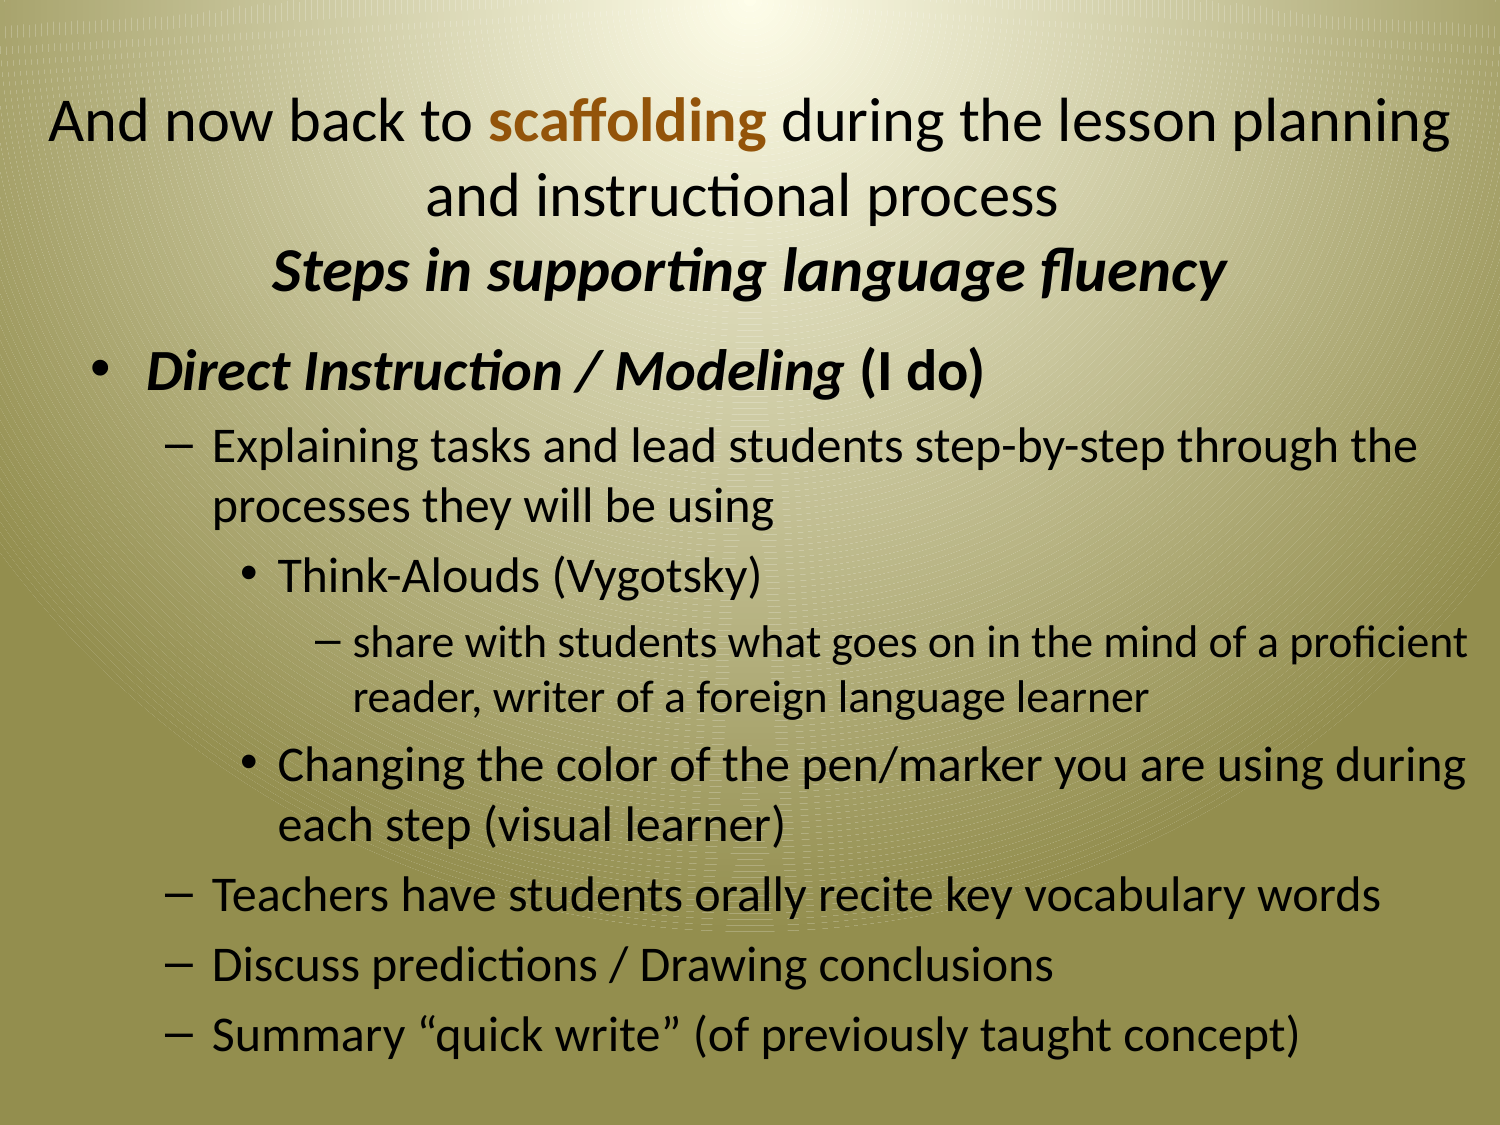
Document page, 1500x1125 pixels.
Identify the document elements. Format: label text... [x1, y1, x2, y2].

list Direct Instruction / Modeling (I do) Explaining tasks and lead students step-by-step through the processes they will be using Think-Alouds (Vygotsky) share with students what goes on in the mind of a proficient reader, writer of a foreign language learner Changing the color of the pen/marker you are using during each step (visual learner) Teachers have students orally recite key vocabulary words Discuss predictions / Drawing conclusions Summary “quick write” (of previously taught concept) [75, 324, 1500, 1125]
title And now back to scaffolding during the lesson planning and instructional process Steps in supporting language fluency [0, 45, 1500, 338]
